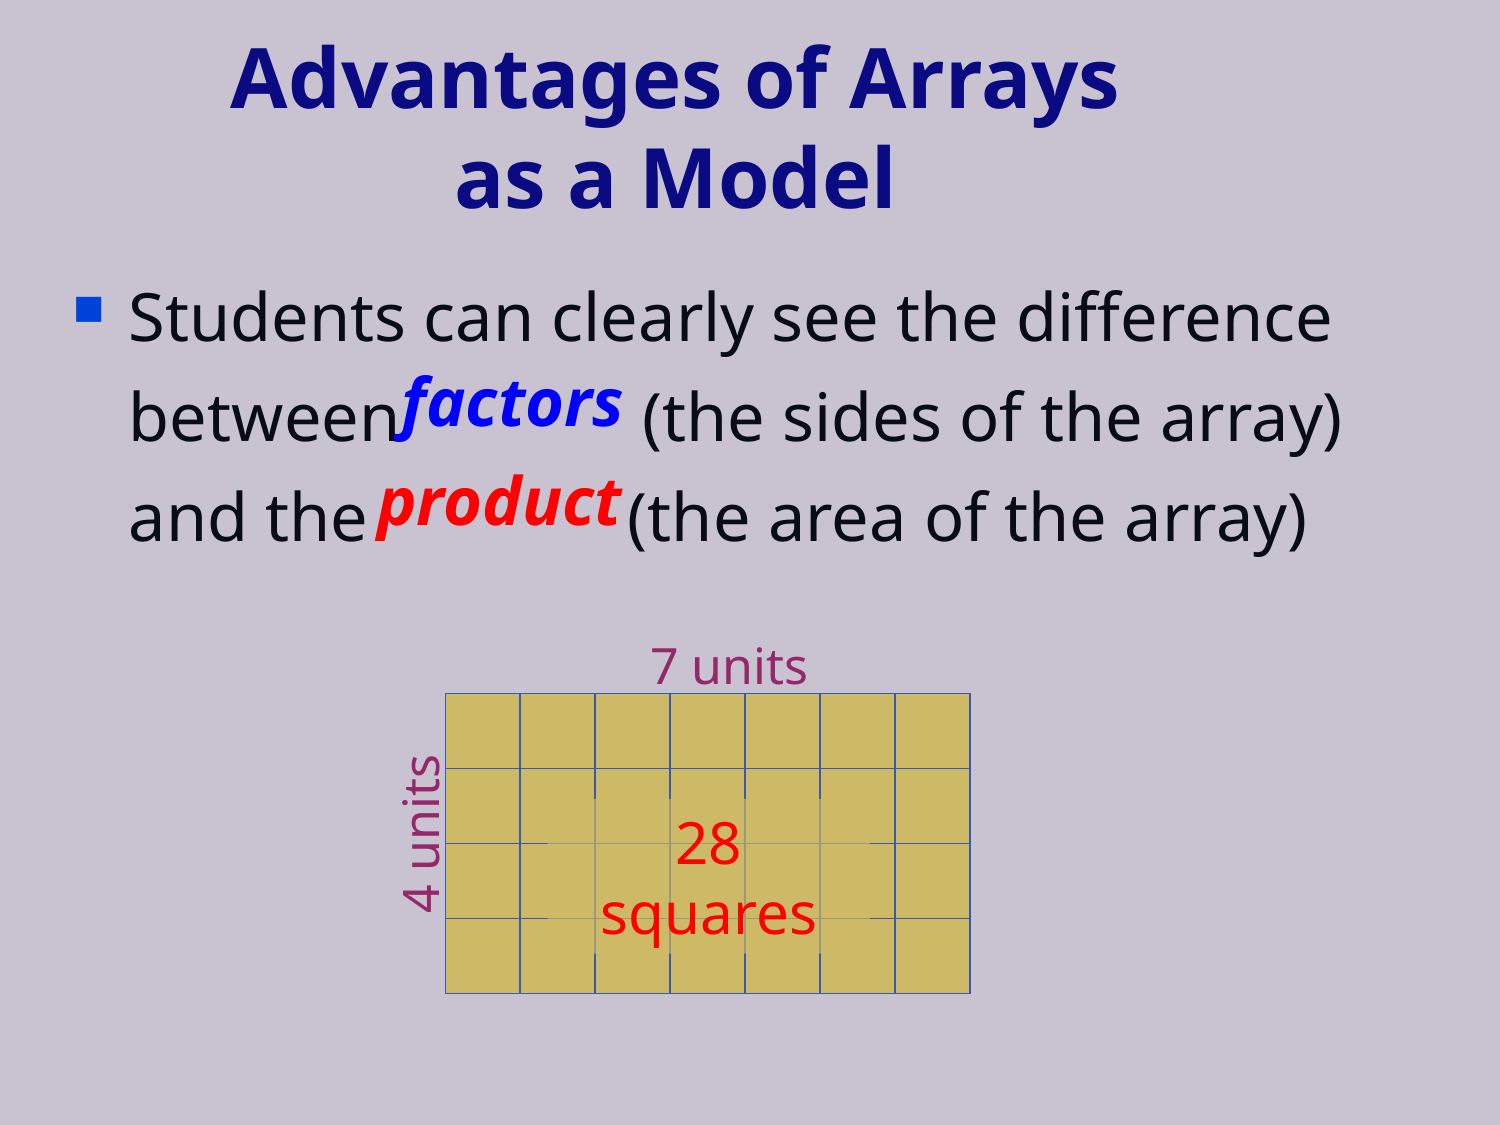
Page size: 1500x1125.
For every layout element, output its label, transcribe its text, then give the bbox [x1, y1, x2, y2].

list Students can clearly see the difference between (the sides of the array) and the (the area of the array) [57, 247, 1431, 931]
text_box 7 units [635, 627, 838, 692]
text_box product [362, 451, 805, 547]
text_box factors [386, 352, 676, 448]
text_box 4 units [381, 726, 439, 928]
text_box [445, 693, 971, 994]
title Advantages of Arrays as a Model [112, 48, 1240, 202]
